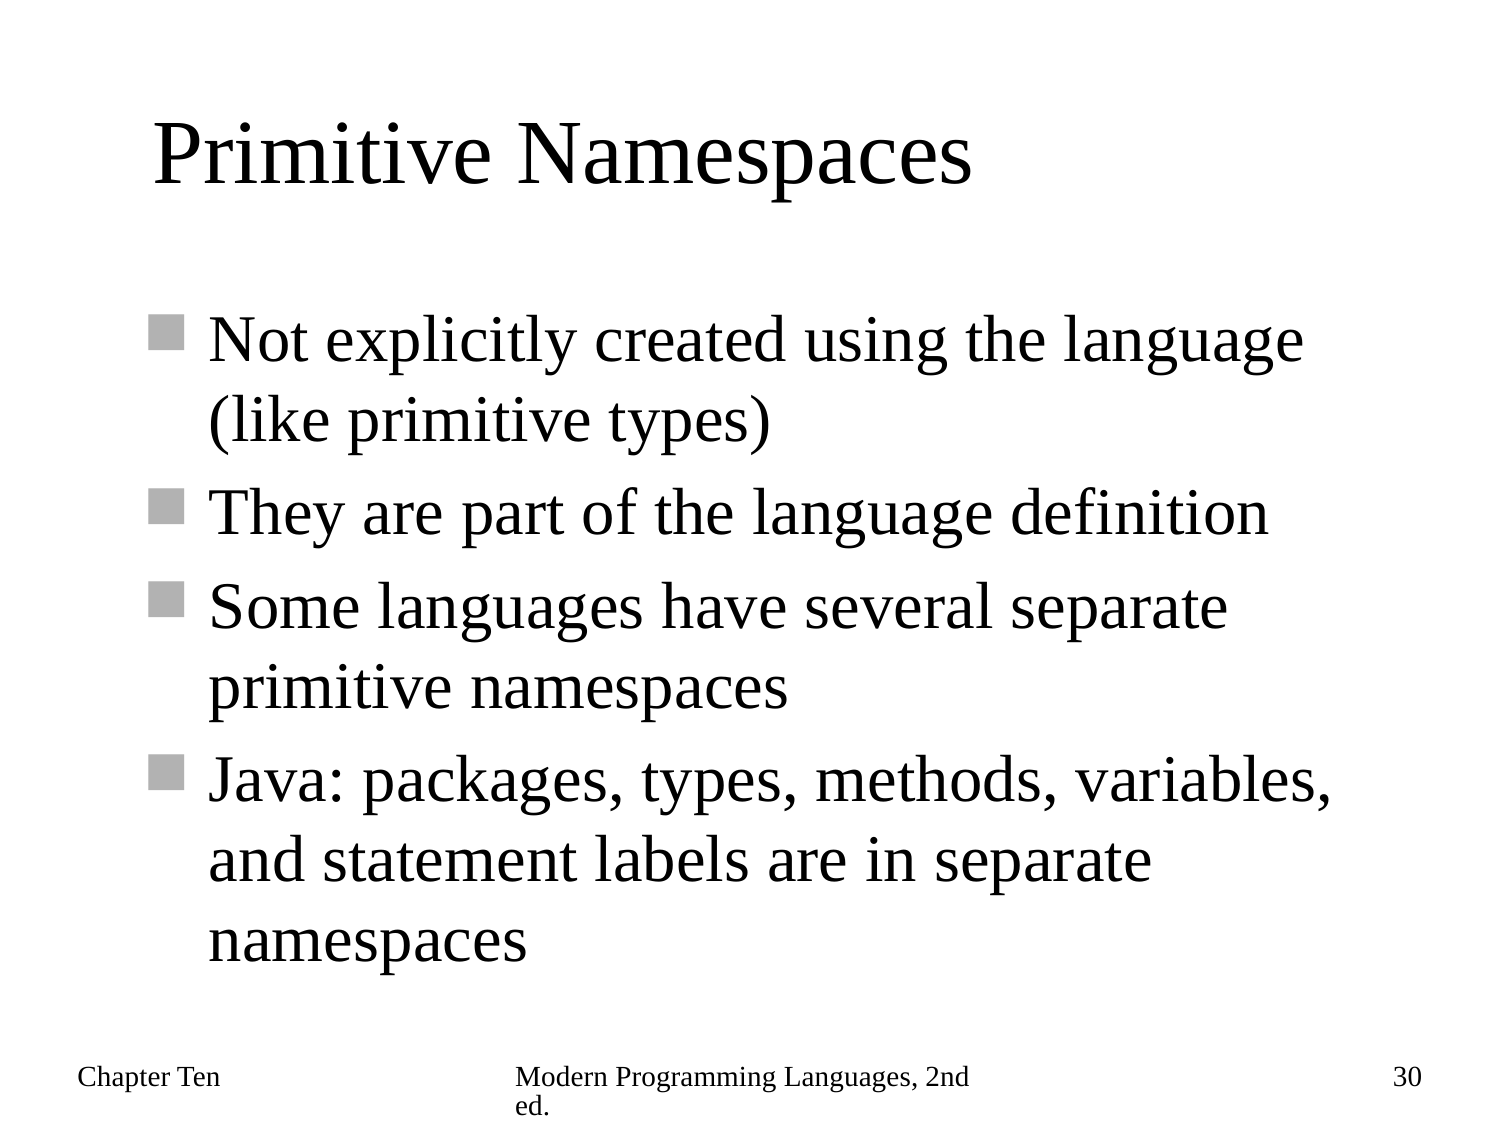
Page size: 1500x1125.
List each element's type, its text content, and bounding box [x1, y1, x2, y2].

footer Modern Programming Languages, 2nd ed. [499, 1036, 1001, 1113]
title Primitive Namespaces [137, 56, 1413, 238]
slide_number 30 [1124, 1036, 1438, 1113]
list Not explicitly created using the language (like primitive types) They are part of the language definition Some languages have several separate primitive namespaces Java: packages, types, methods, variables, and statement labels are in separate namespaces [137, 287, 1413, 1001]
slide_number Chapter Ten [62, 1036, 401, 1113]
